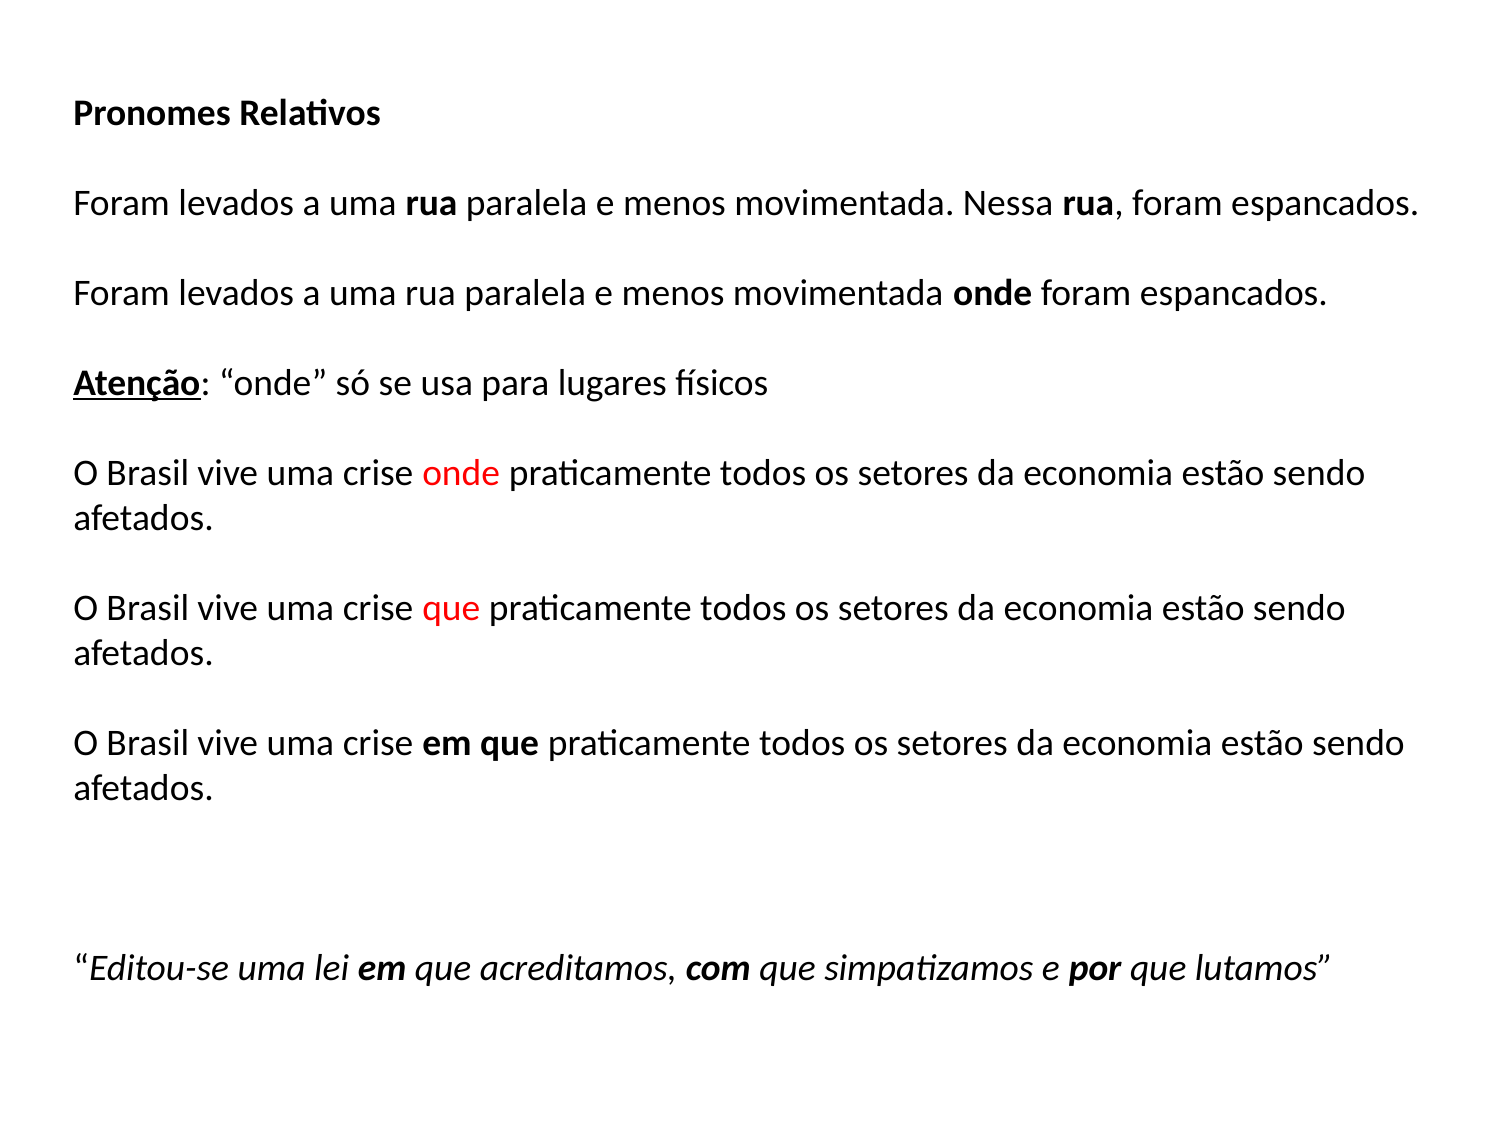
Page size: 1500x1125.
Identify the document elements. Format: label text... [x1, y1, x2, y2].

text_box Pronomes Relativos Foram levados a uma rua paralela e menos movimentada. Nessa rua, foram espancados. Foram levados a uma rua paralela e menos movimentada onde foram espancados. Atenção: “onde” só se usa para lugares físicos O Brasil vive uma crise onde praticamente todos os setores da economia estão sendo afetados. O Brasil vive uma crise que praticamente todos os setores da economia estão sendo afetados. O Brasil vive uma crise em que praticamente todos os setores da economia estão sendo afetados. “Editou-se uma lei em que acreditamos, com que simpatizamos e por que lutamos” [58, 35, 1477, 1125]
